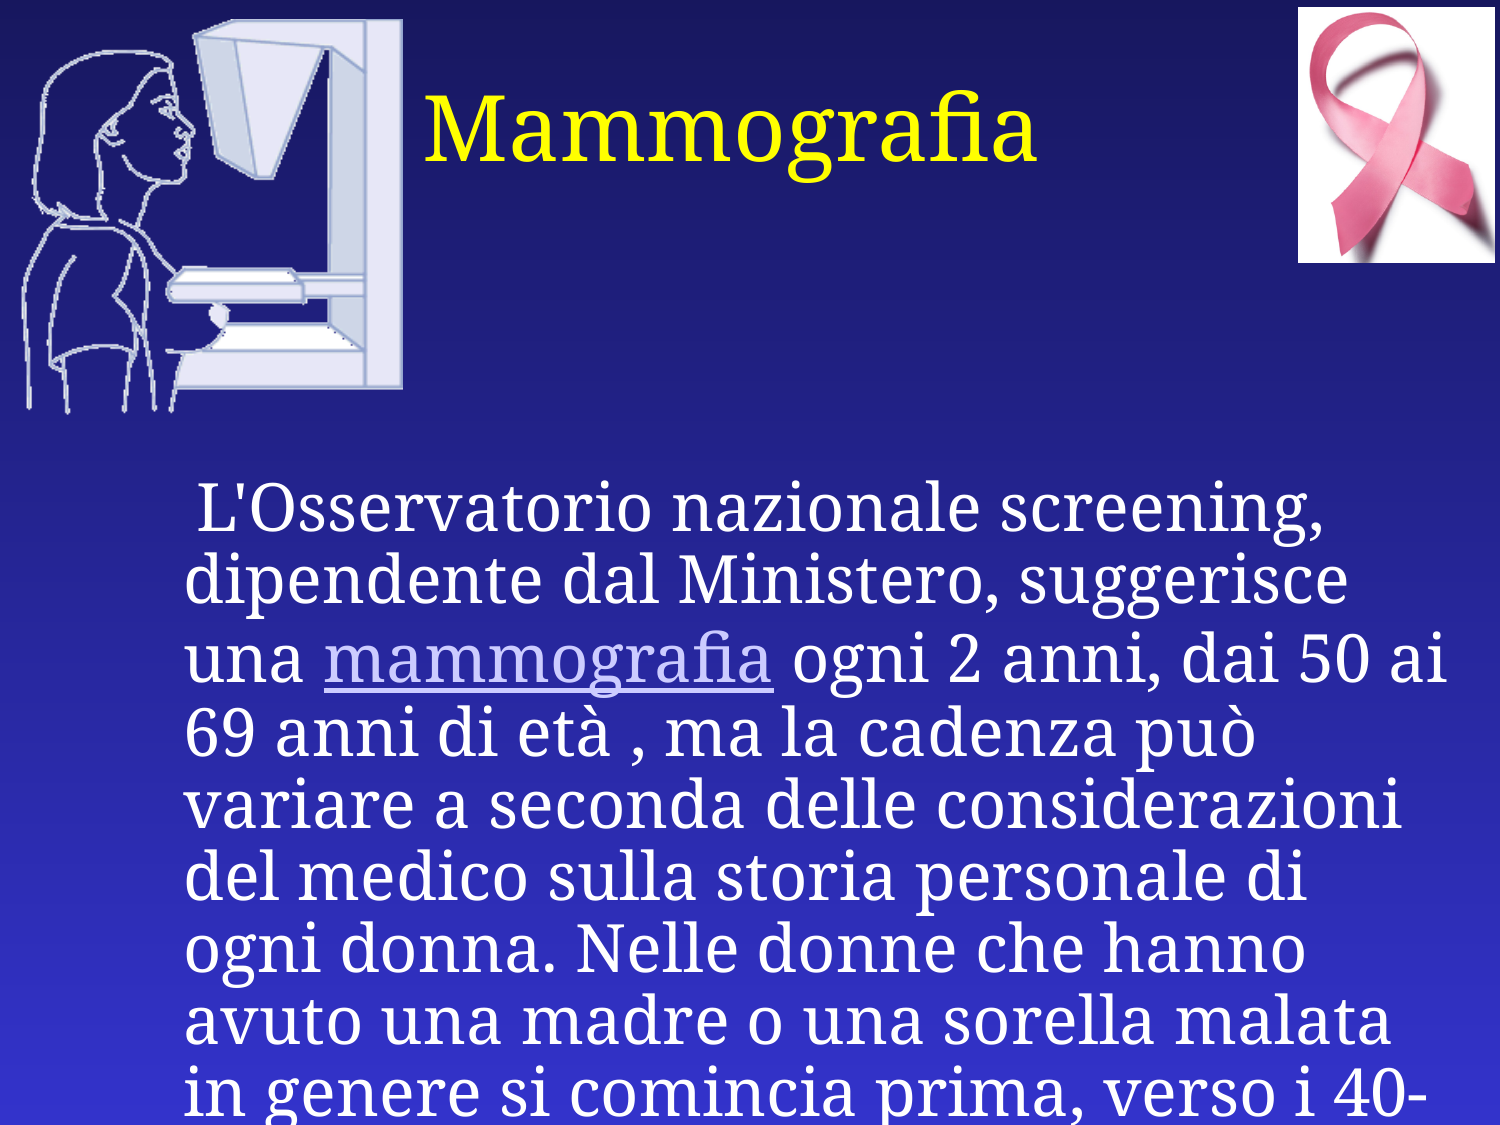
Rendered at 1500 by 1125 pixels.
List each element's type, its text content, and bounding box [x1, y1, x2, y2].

picture [1297, 6, 1495, 263]
picture [17, 18, 403, 418]
list L'Osservatorio nazionale screening, dipendente dal Ministero, suggerisce una mammografia ogni 2 anni, dai 50 ai 69 anni di età , ma la cadenza può variare a seconda delle considerazioni del medico sulla storia personale di ogni donna. Nelle donne che hanno avuto una madre o una sorella malata in genere si comincia prima, verso i 40-45 anni [111, 466, 1471, 1125]
title Mammografia [408, 30, 1292, 219]
